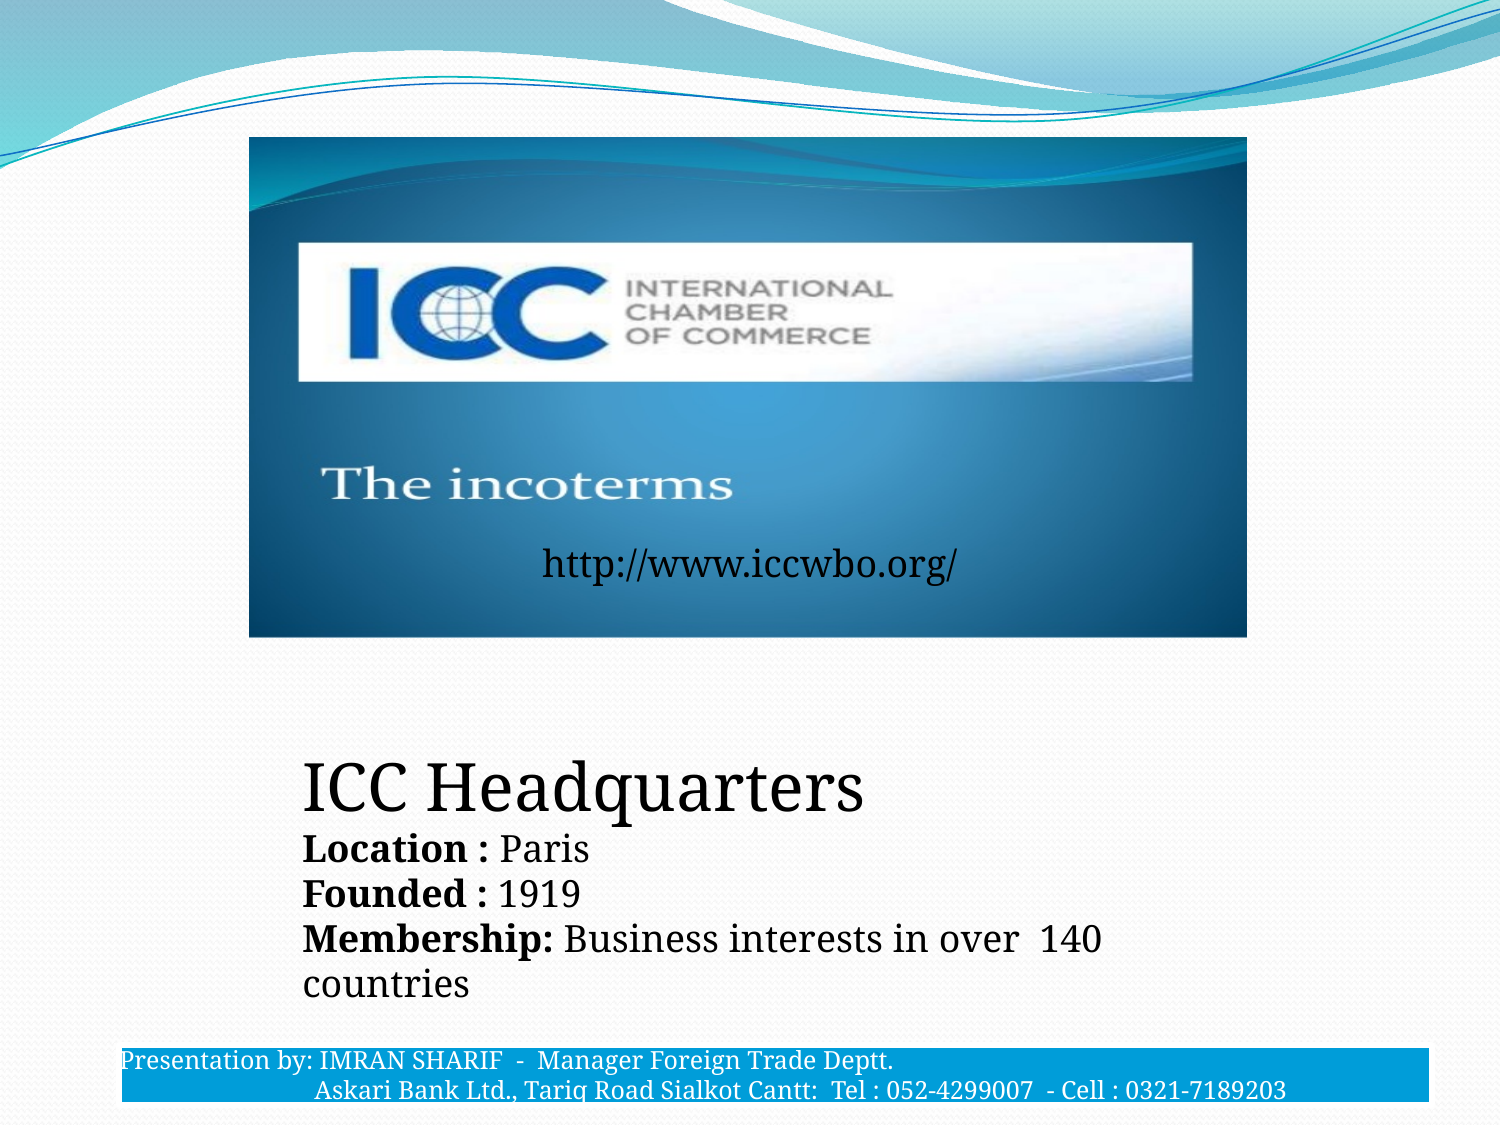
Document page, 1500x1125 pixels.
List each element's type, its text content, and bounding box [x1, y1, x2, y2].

picture [249, 137, 1247, 638]
footer Presentation by: IMRAN SHARIF - Manager Foreign Trade Deptt. Askari Bank Ltd., Tariq Road Sialkot Cantt: Tel : 052-4299007 - Cell : 0321-7189203 [116, 1042, 1435, 1108]
text_box ICC Headquarters Location : Paris Founded : 1919 Membership: Business interests in over 140 countries [287, 737, 1288, 1041]
